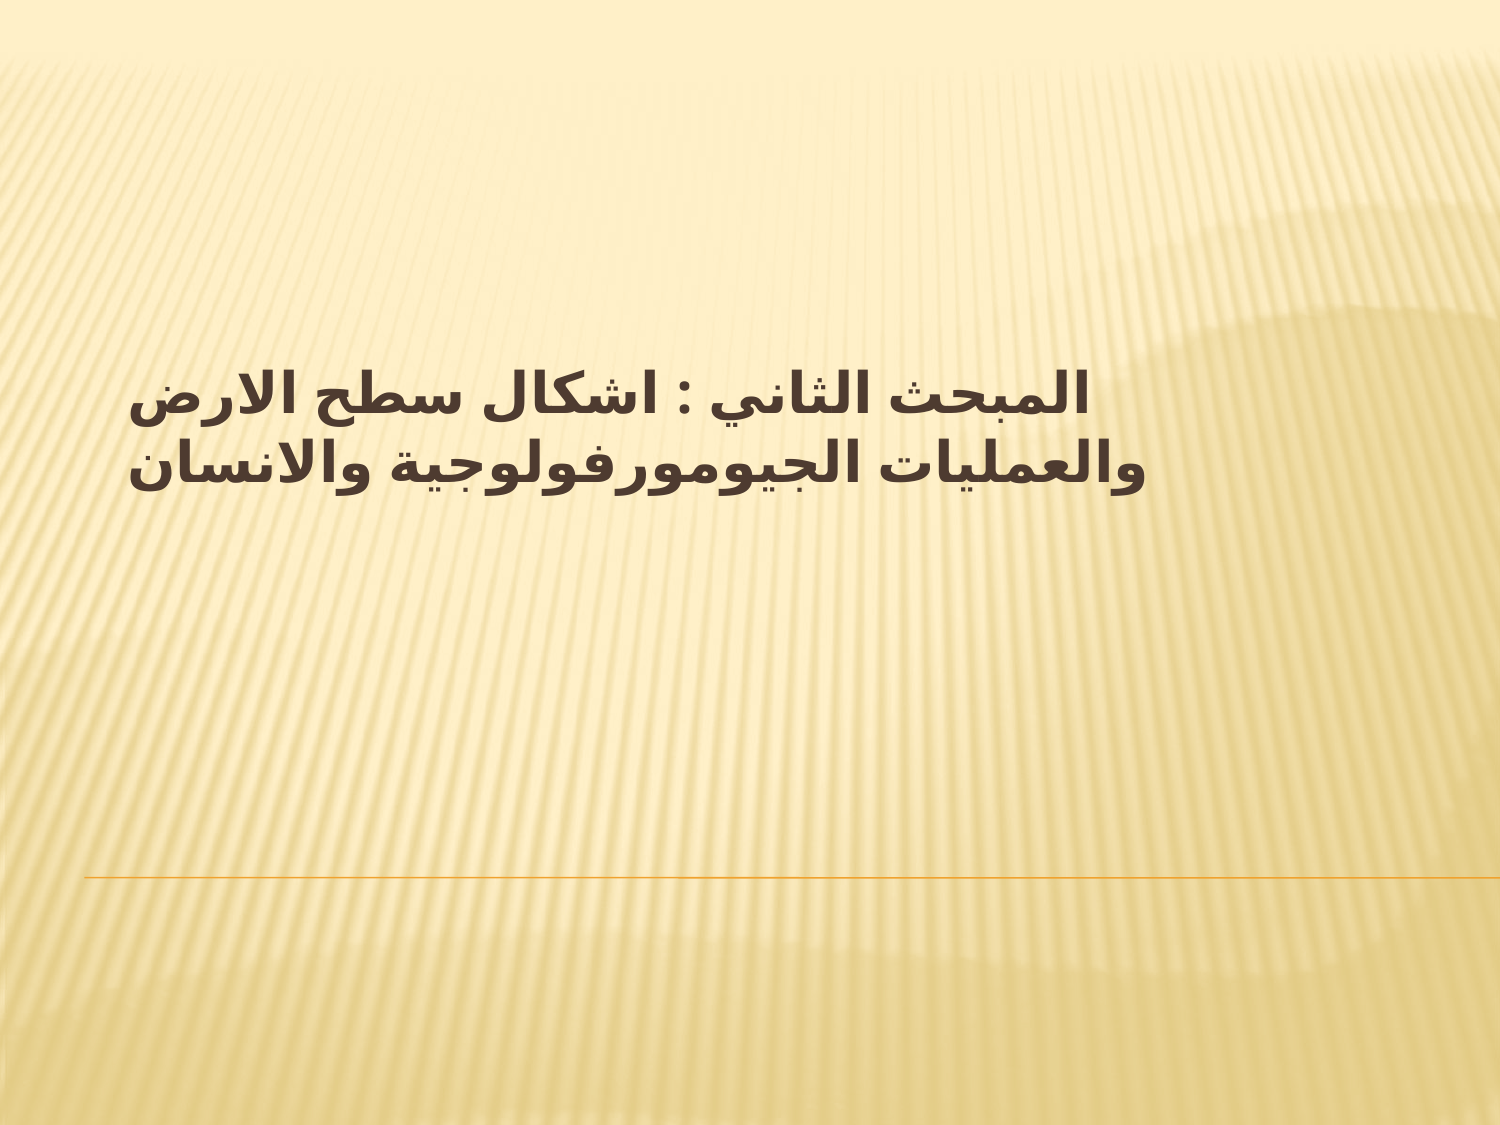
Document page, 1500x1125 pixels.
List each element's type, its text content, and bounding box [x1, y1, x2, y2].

title المبحث الثاني : اشكال سطح الارض والعمليات الجيومورفولوجية والانسان [112, 349, 1388, 575]
